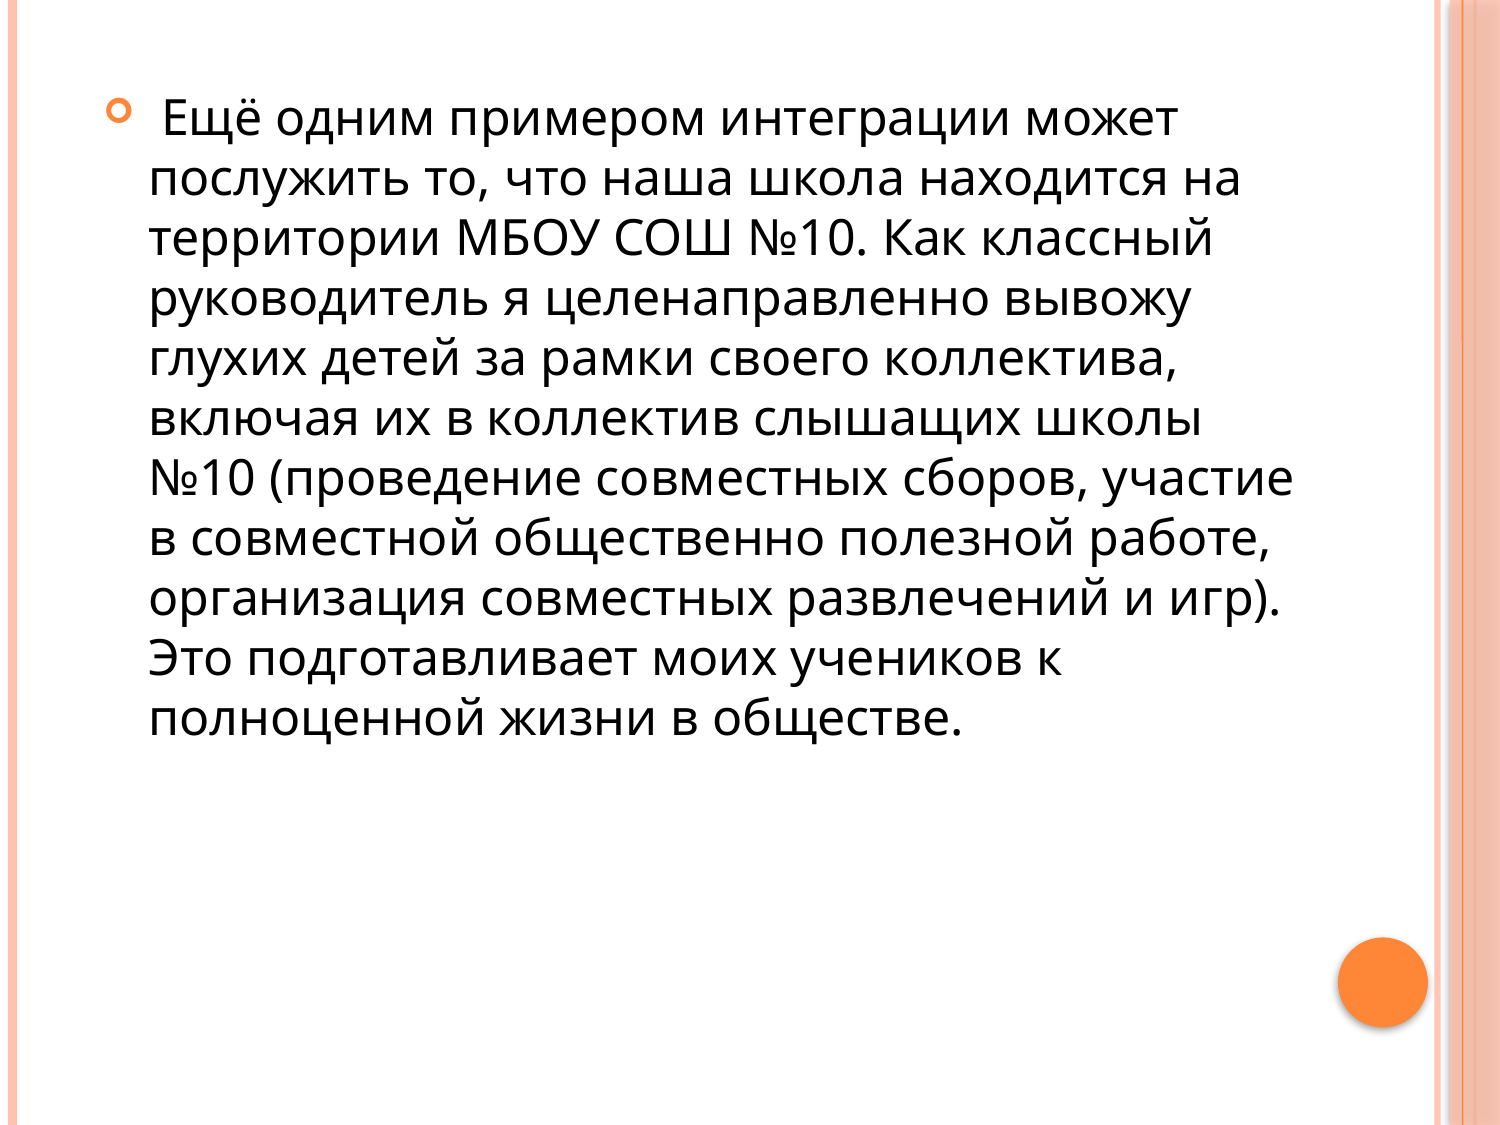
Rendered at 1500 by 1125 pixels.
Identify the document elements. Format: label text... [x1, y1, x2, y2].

list Ещё одним примером интеграции может послужить то, что наша школа находится на территории МБОУ СОШ №10. Как классный руководитель я целенаправленно вывожу глухих детей за рамки своего коллектива, включая их в коллектив слышащих школы №10 (проведение совместных сборов, участие в совместной общественно полезной работе, организация совместных развлечений и игр). Это подготавливает моих учеников к полноценной жизни в обществе. [88, 78, 1314, 878]
